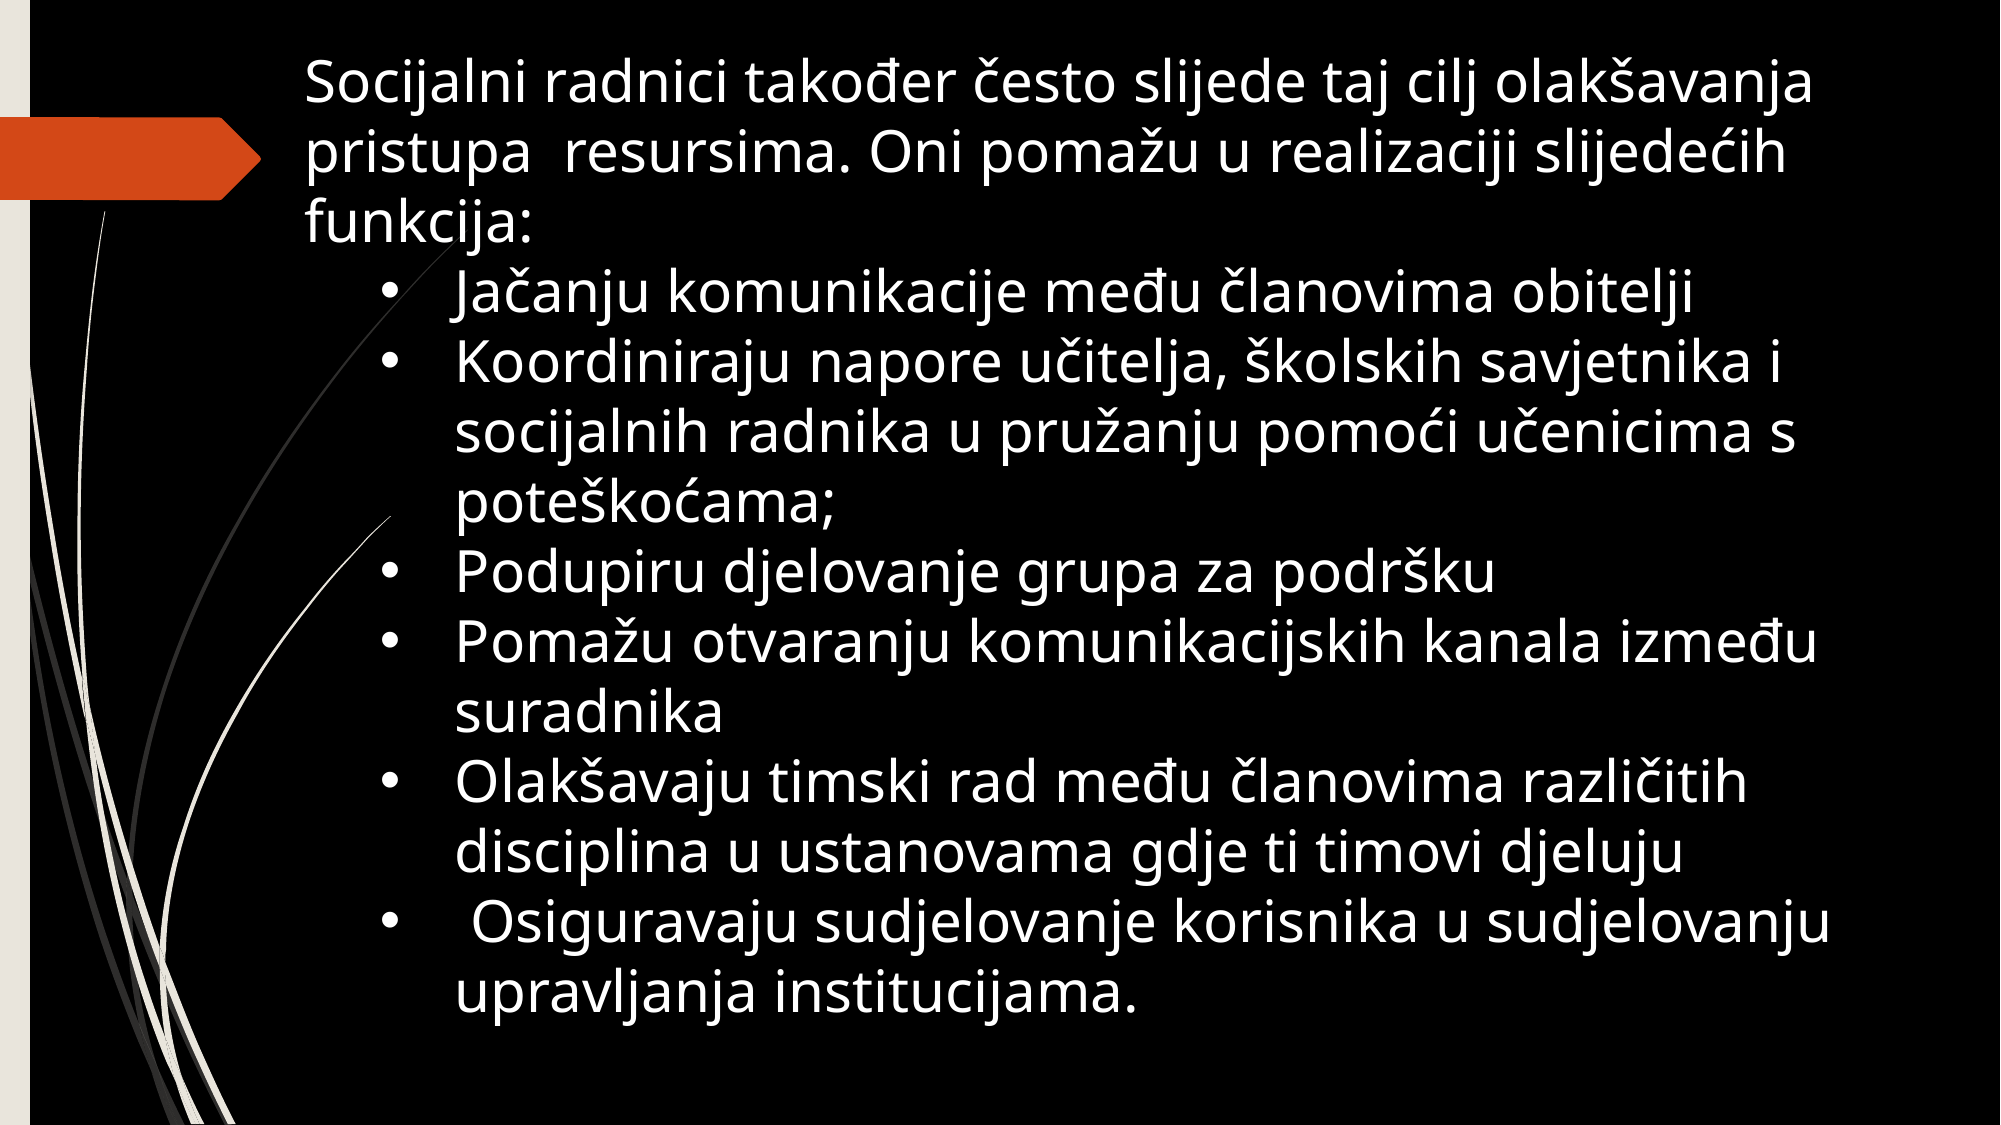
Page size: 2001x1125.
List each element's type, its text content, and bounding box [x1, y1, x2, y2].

text_box Socijalni radnici također često slijede taj cilj olakšavanja pristupa resursima. Oni pomažu u realizaciji slijedećih funkcija: Jačanju komunikacije među članovima obitelji Koordiniraju napore učitelja, školskih savjetnika i socijalnih radnika u pružanju pomoći učenicima s poteškoćama; Podupiru djelovanje grupa za podršku Pomažu otvaranju komunikacijskih kanala između suradnika Olakšavaju timski rad među članovima različitih disciplina u ustanovama gdje ti timovi djeluju Osiguravaju sudjelovanje korisnika u sudjelovanju upravljanja institucijama. [290, 37, 1963, 1032]
